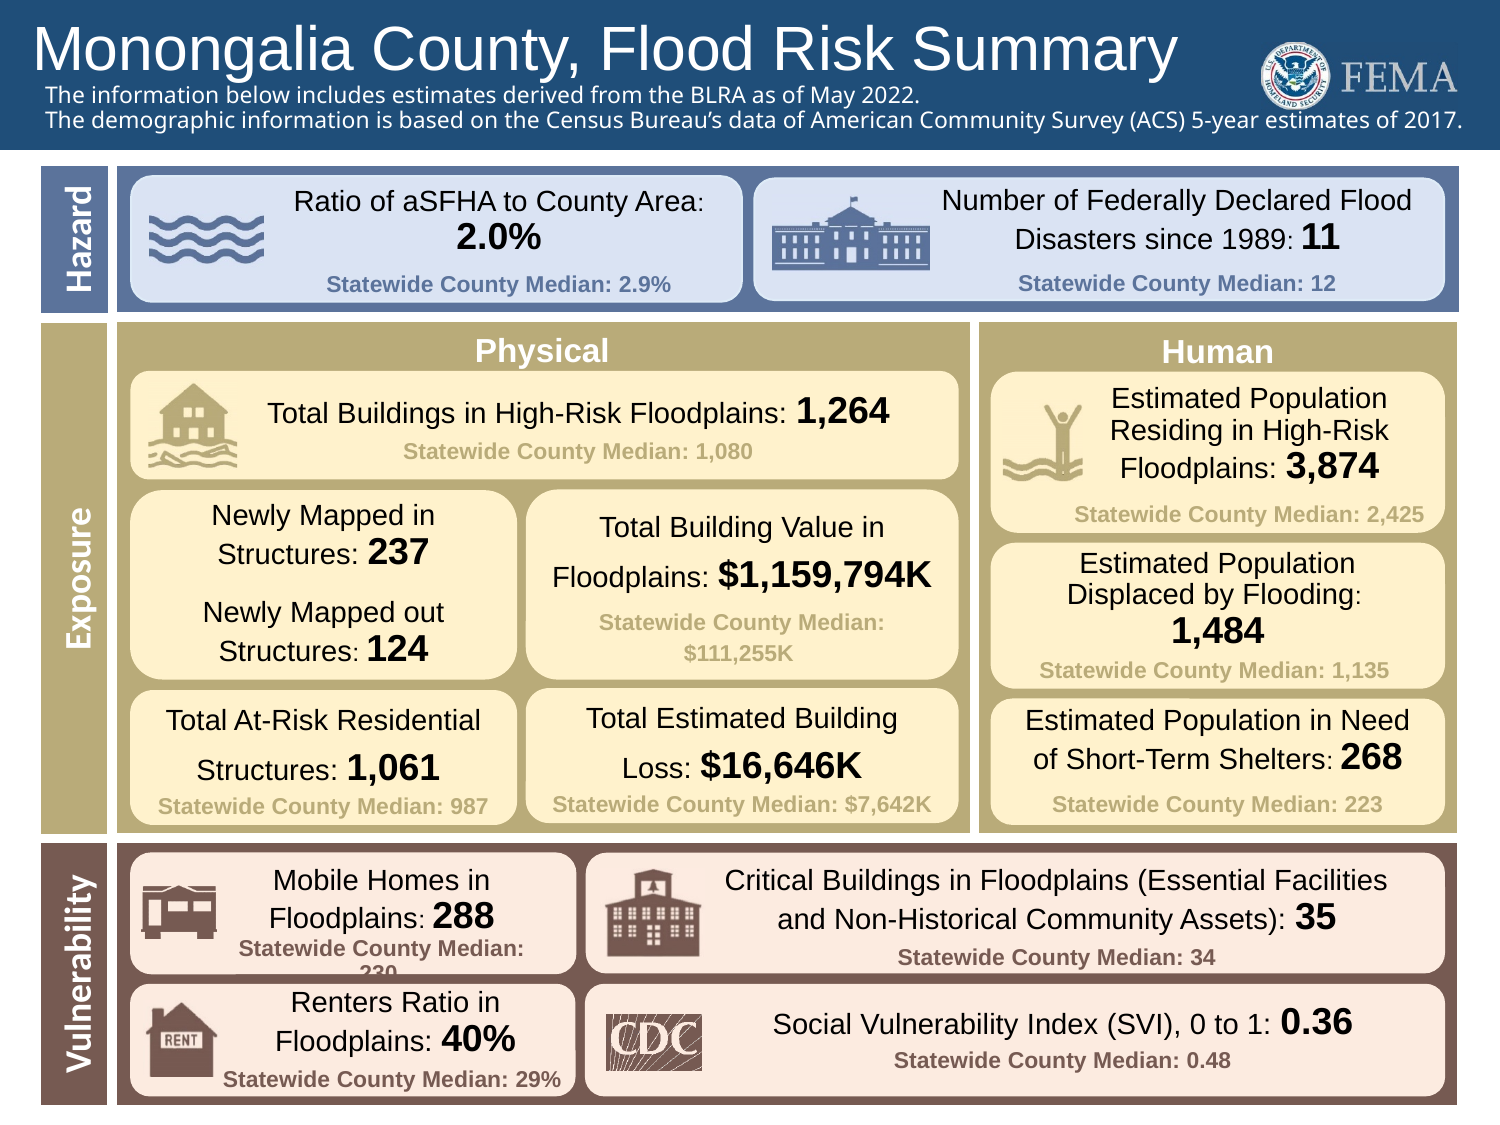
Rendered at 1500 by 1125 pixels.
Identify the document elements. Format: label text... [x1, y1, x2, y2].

text_box Monongalia County, Flood Risk Summary The information below includes estimates derived from the BLRA as of May 2022. The demographic information is based on the Census Bureau’s data of American Community Survey (ACS) 5-year estimates of 2017. [0, 0, 1500, 150]
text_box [42, 318, 1456, 833]
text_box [42, 167, 1458, 312]
picture [1261, 42, 1458, 110]
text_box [42, 844, 1456, 1116]
